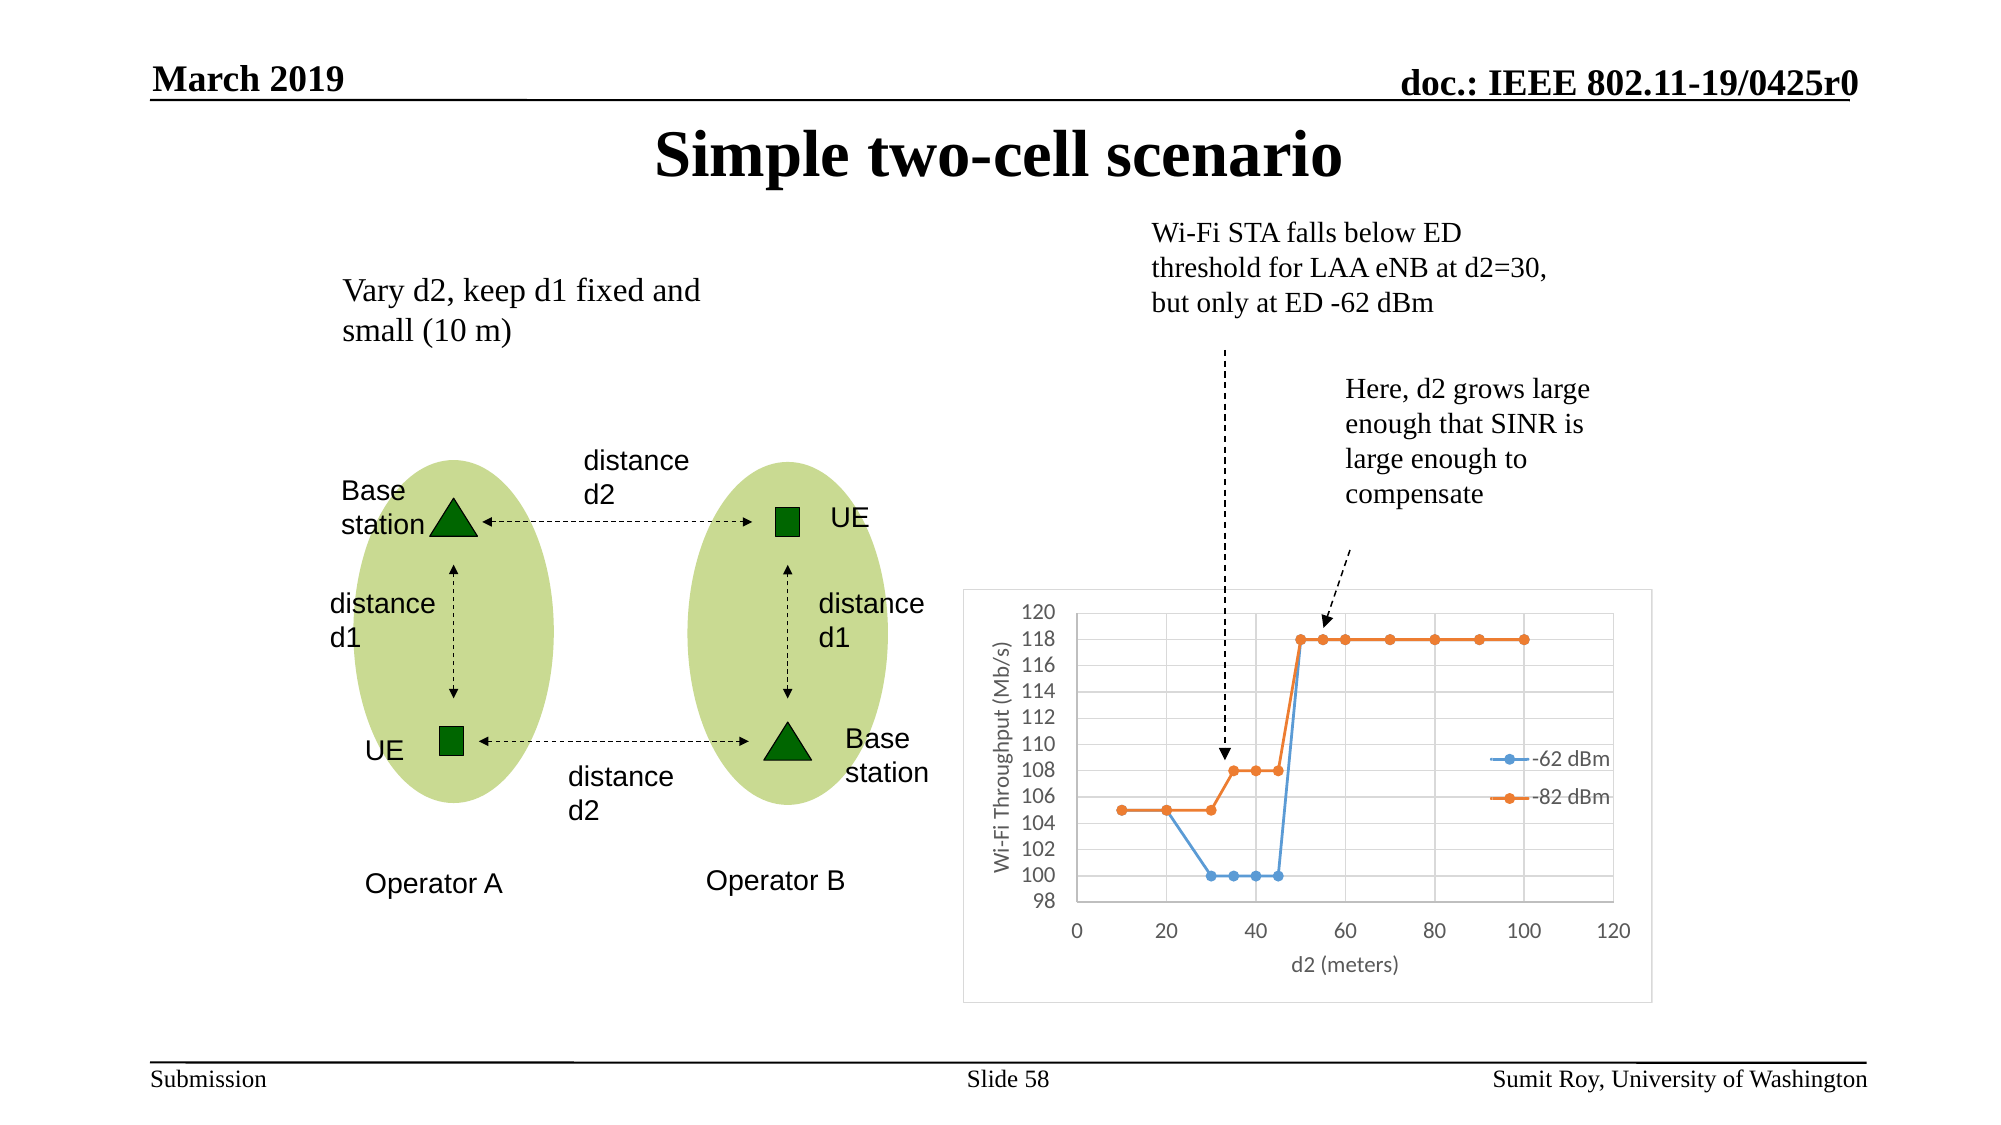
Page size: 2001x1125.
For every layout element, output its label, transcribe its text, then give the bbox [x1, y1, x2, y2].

footer Sumit Roy, University of Washington [1171, 1061, 1869, 1093]
title Simple two-cell scenario [149, 62, 1850, 238]
text_box Wi-Fi STA falls below ED threshold for LAA eNB at d2=30, but only at ED -62 dBm [1136, 206, 1563, 326]
text_box Here, d2 grows large enough that SINR is large enough to compensate [1330, 362, 1606, 517]
picture [312, 433, 947, 917]
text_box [1323, 549, 1351, 629]
text_box Vary d2, keep d1 fixed and small (10 m) [327, 261, 775, 356]
picture [962, 588, 1653, 1003]
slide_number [152, 54, 563, 100]
slide_number Slide 58 [950, 1061, 1067, 1123]
